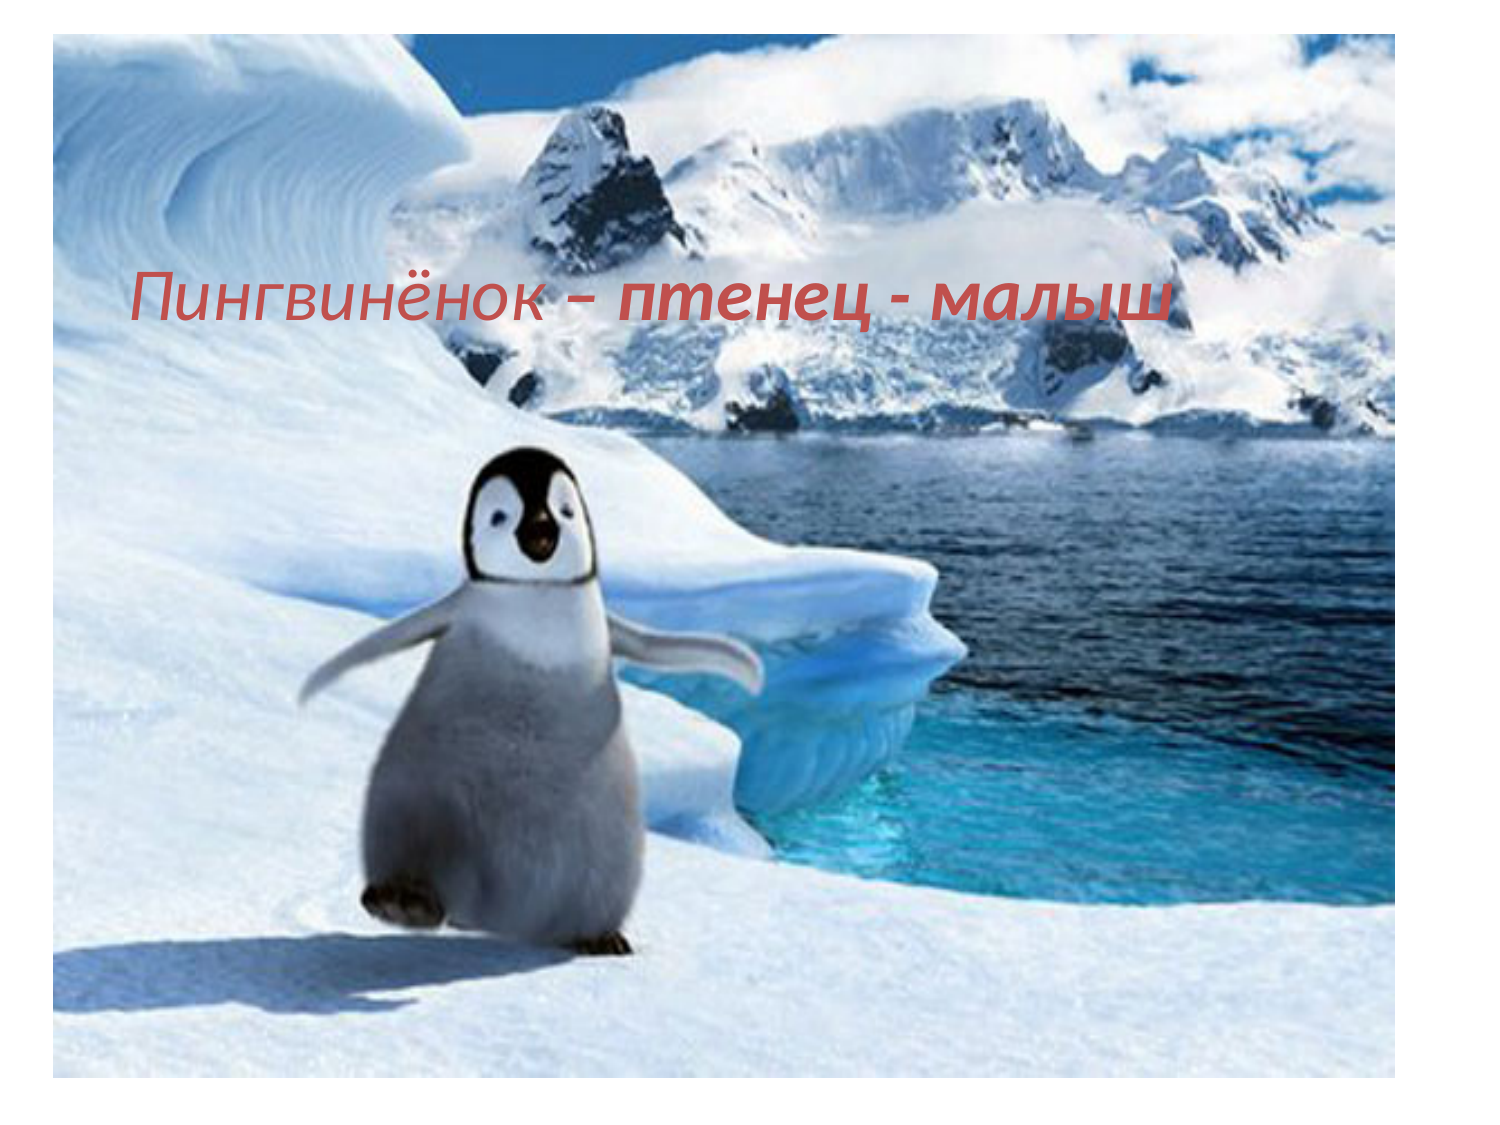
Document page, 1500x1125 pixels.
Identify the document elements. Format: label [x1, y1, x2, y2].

picture [52, 34, 1395, 1079]
